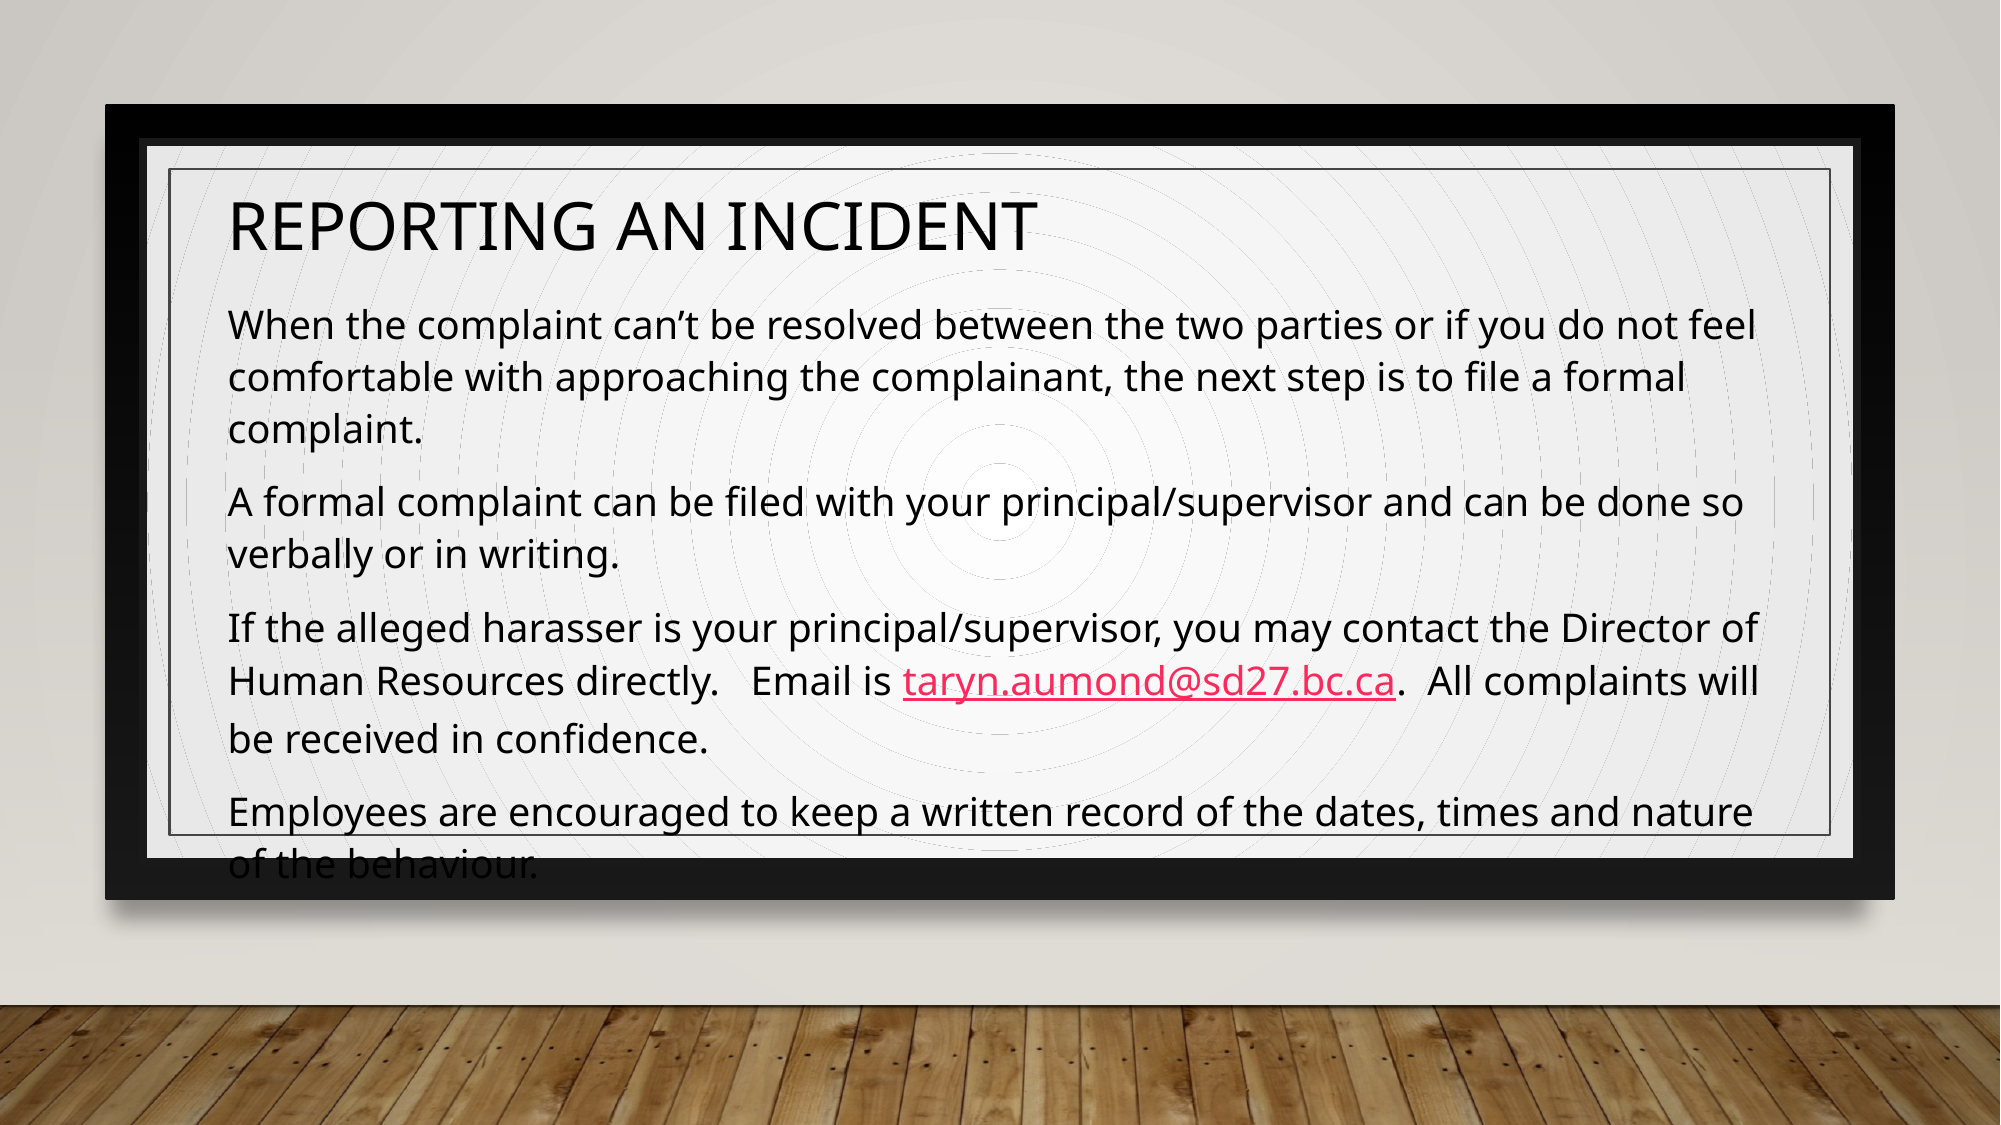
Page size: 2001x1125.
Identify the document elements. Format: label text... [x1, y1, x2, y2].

text_box [0, 330, 2000, 1004]
text_box [0, 0, 2000, 330]
text_box [142, 141, 1858, 863]
title Reporting an incident [212, 169, 1756, 287]
list When the complaint can’t be resolved between the two parties or if you do not feel comfortable with approaching the complainant, the next step is to file a formal complaint. A formal complaint can be filed with your principal/supervisor and can be done so verbally or in writing. If the alleged harasser is your principal/supervisor, you may contact the Director of Human Resources directly. Email is taryn.aumond@sd27.bc.ca. All complaints will be received in confidence. Employees are encouraged to keep a written record of the dates, times and nature of the behaviour. [212, 287, 1788, 756]
text_box [168, 168, 1831, 836]
text_box [105, 104, 1895, 900]
picture [0, 1004, 2000, 1125]
